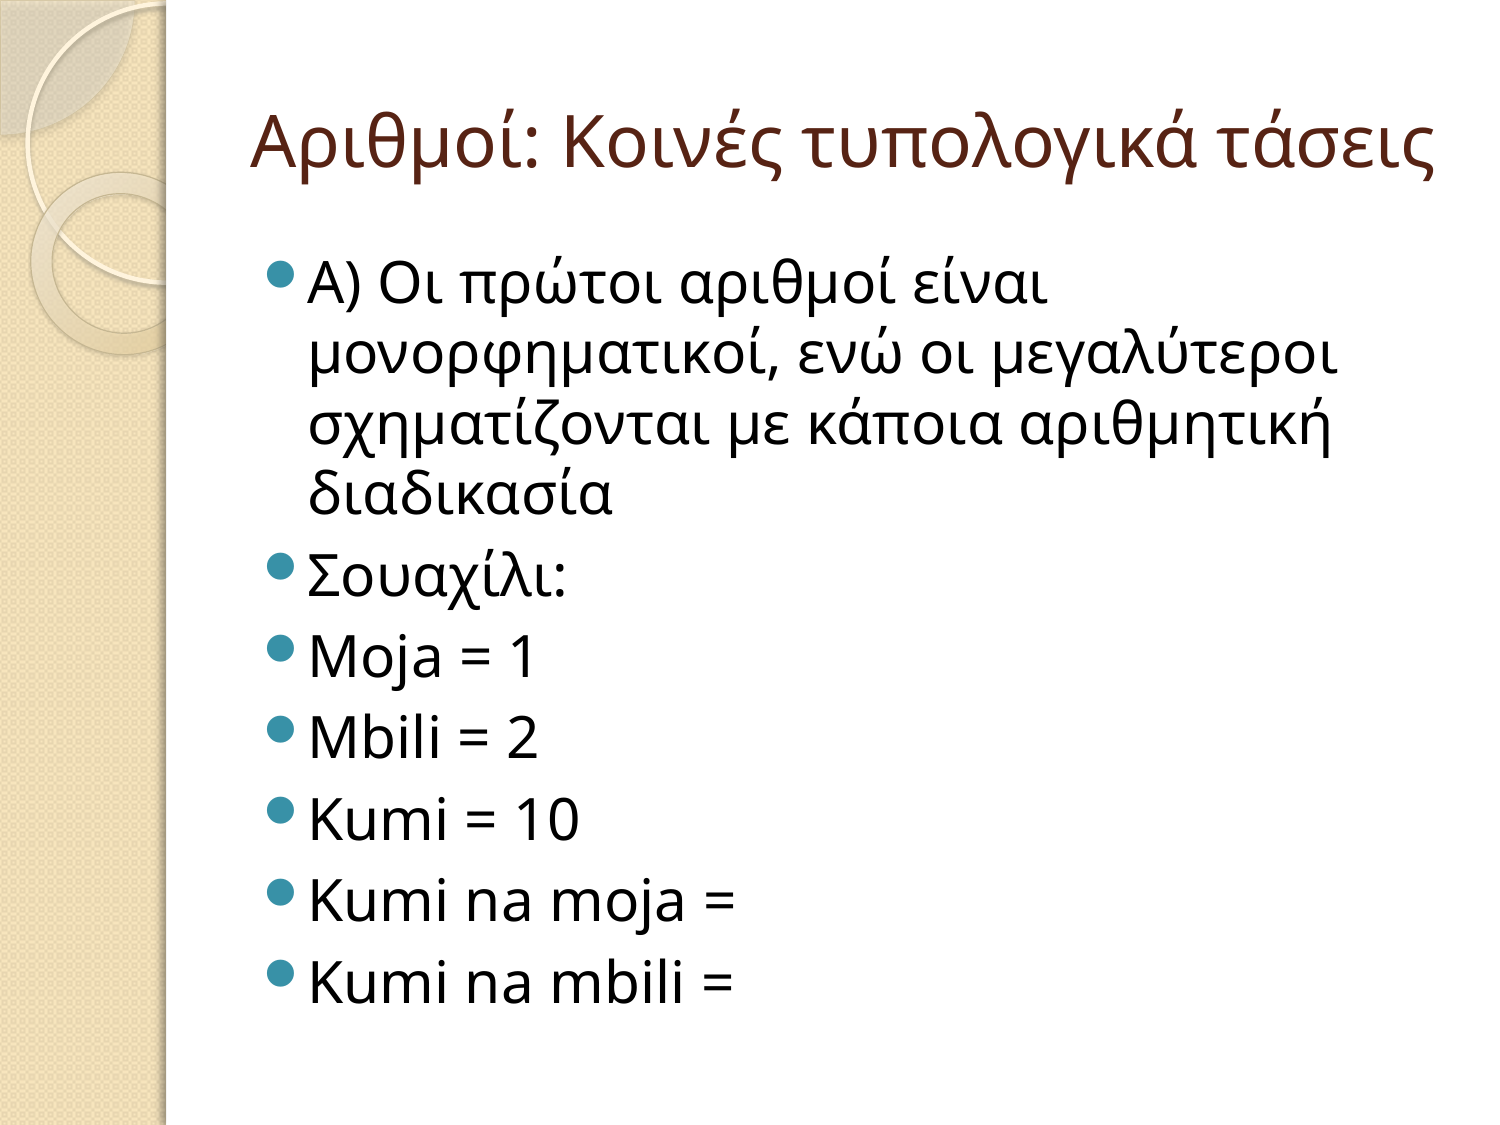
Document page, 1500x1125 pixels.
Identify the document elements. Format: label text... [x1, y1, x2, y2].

list Α) Οι πρώτοι αριθμοί είναι μονορφηματικοί, ενώ οι μεγαλύτεροι σχηματίζονται με κάποια αριθμητική διαδικασία Σουαχίλι: Moja = 1 Mbili = 2 Kumi = 10 Kumi na moja = Kumi na mbili = [235, 237, 1466, 1025]
title Αριθμοί: Κοινές τυπολογικά τάσεις [235, 45, 1466, 233]
